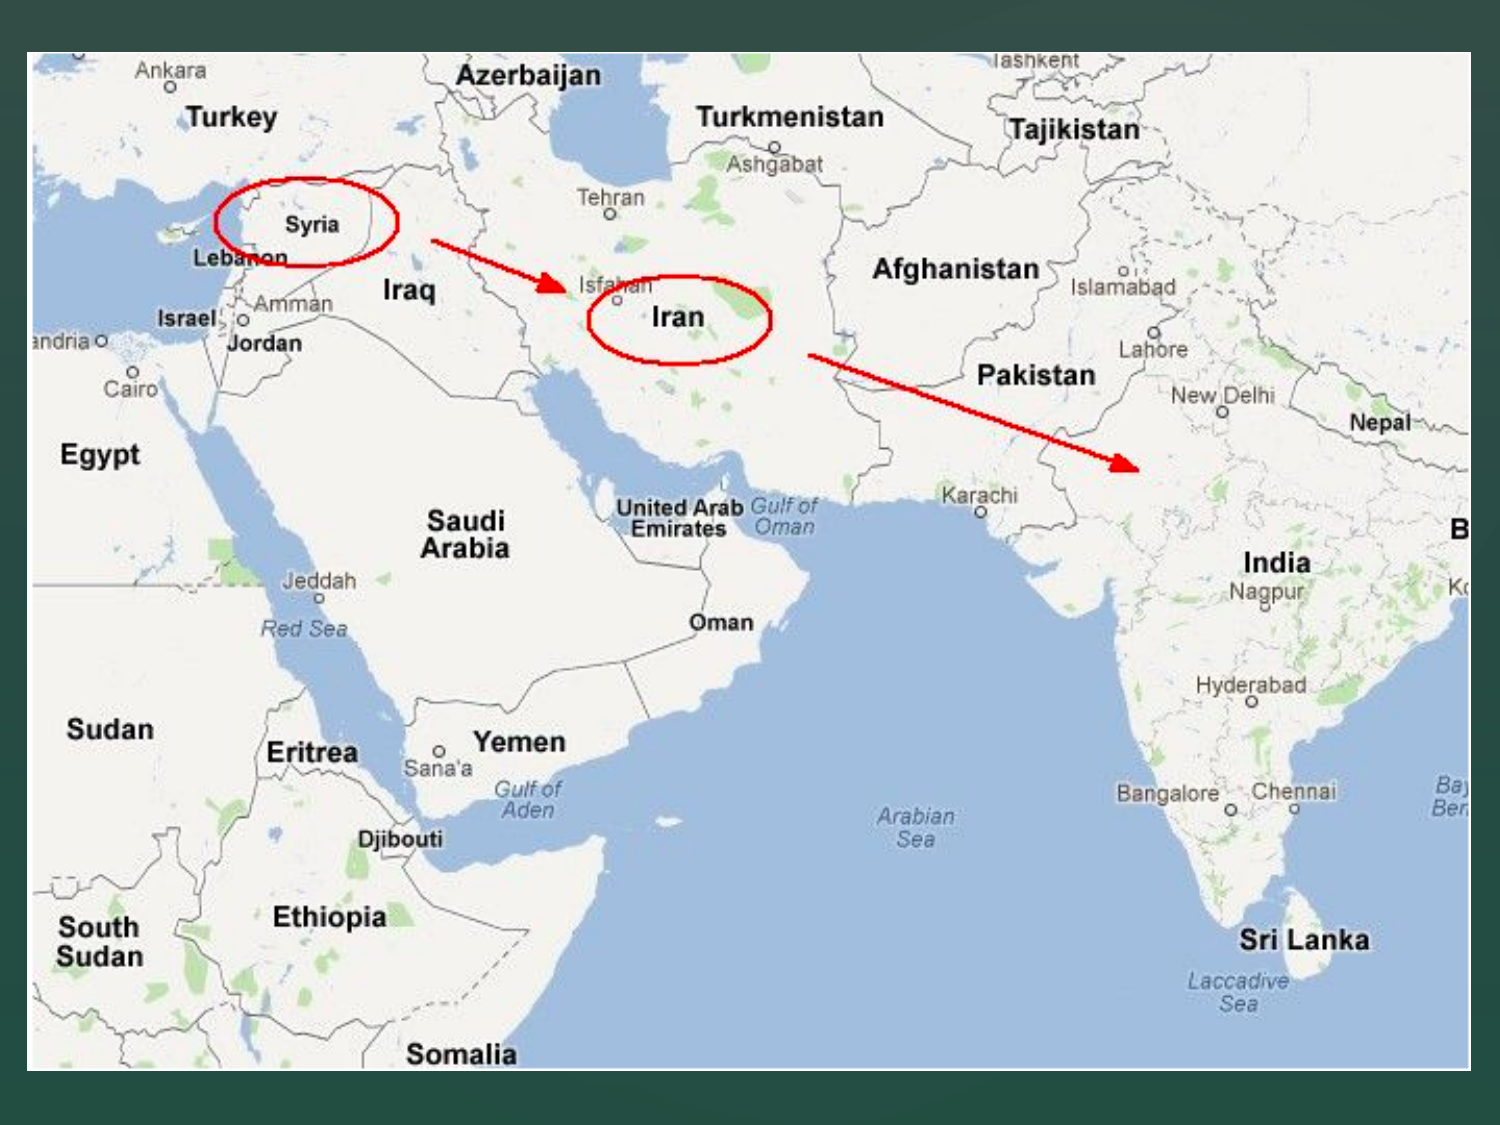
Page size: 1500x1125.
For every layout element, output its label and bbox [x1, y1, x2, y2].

picture [26, 51, 1472, 1072]
